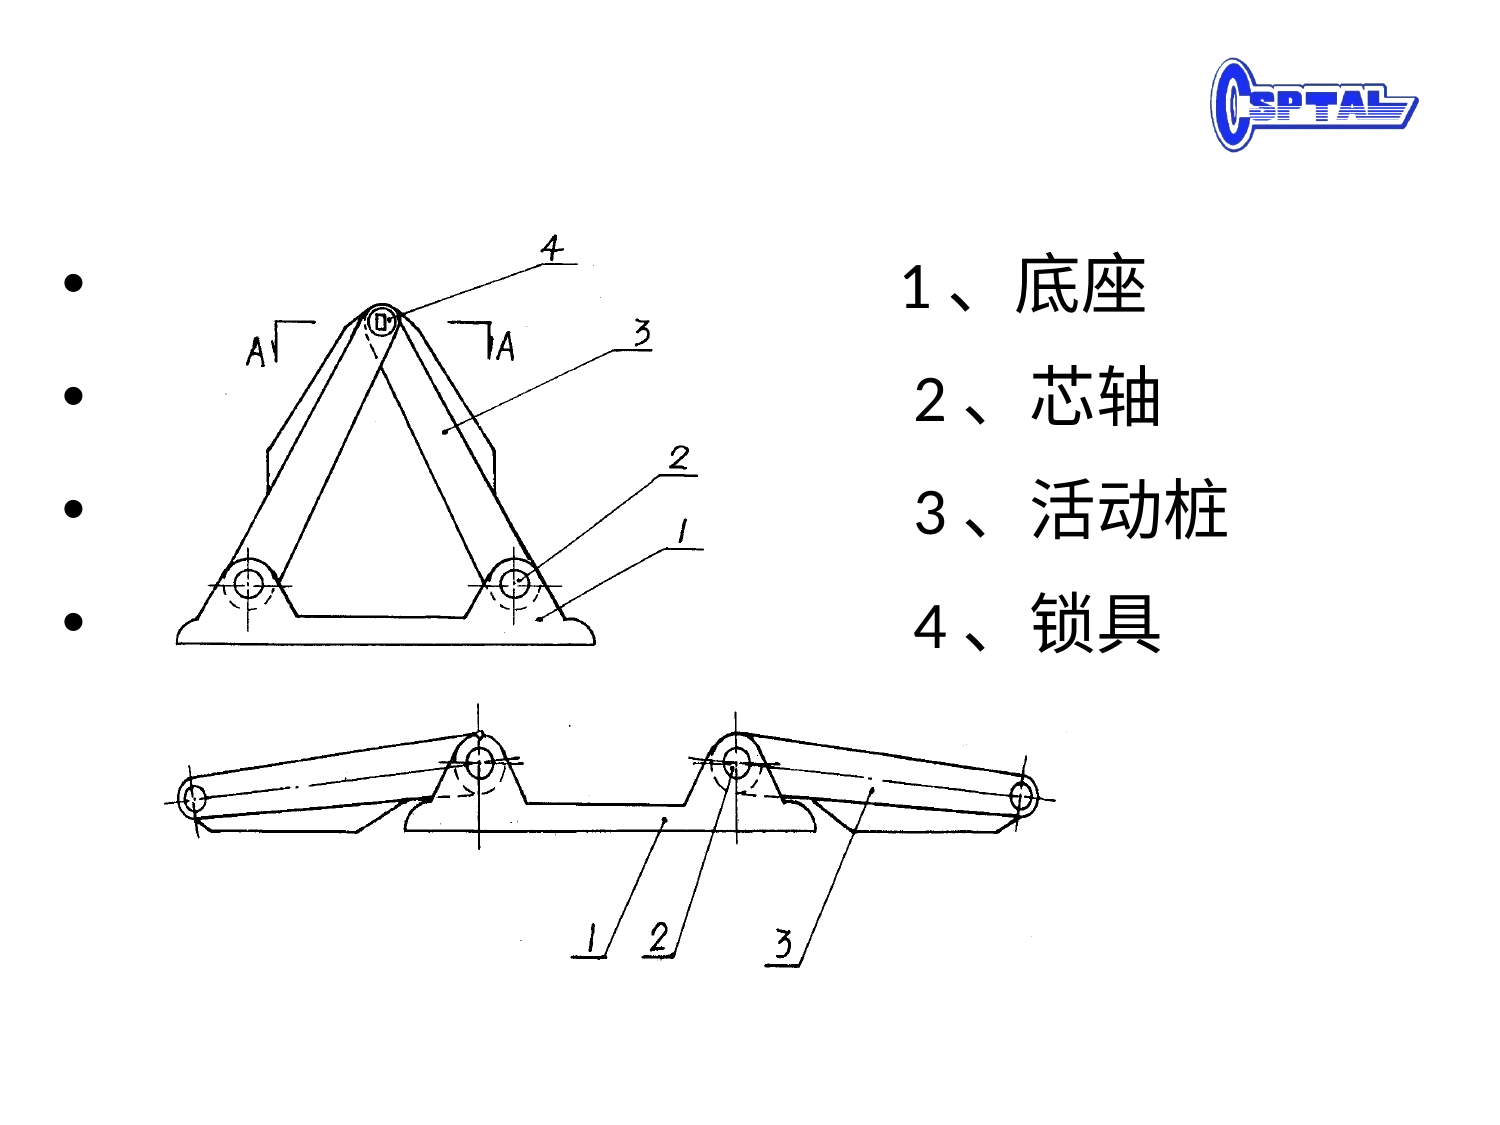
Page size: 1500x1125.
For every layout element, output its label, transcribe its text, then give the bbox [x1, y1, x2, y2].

list 1、底座 2、芯轴 3、活动桩 4、锁具 [46, 234, 1425, 963]
picture [1195, 46, 1421, 175]
picture [175, 234, 705, 646]
picture [163, 702, 1067, 973]
